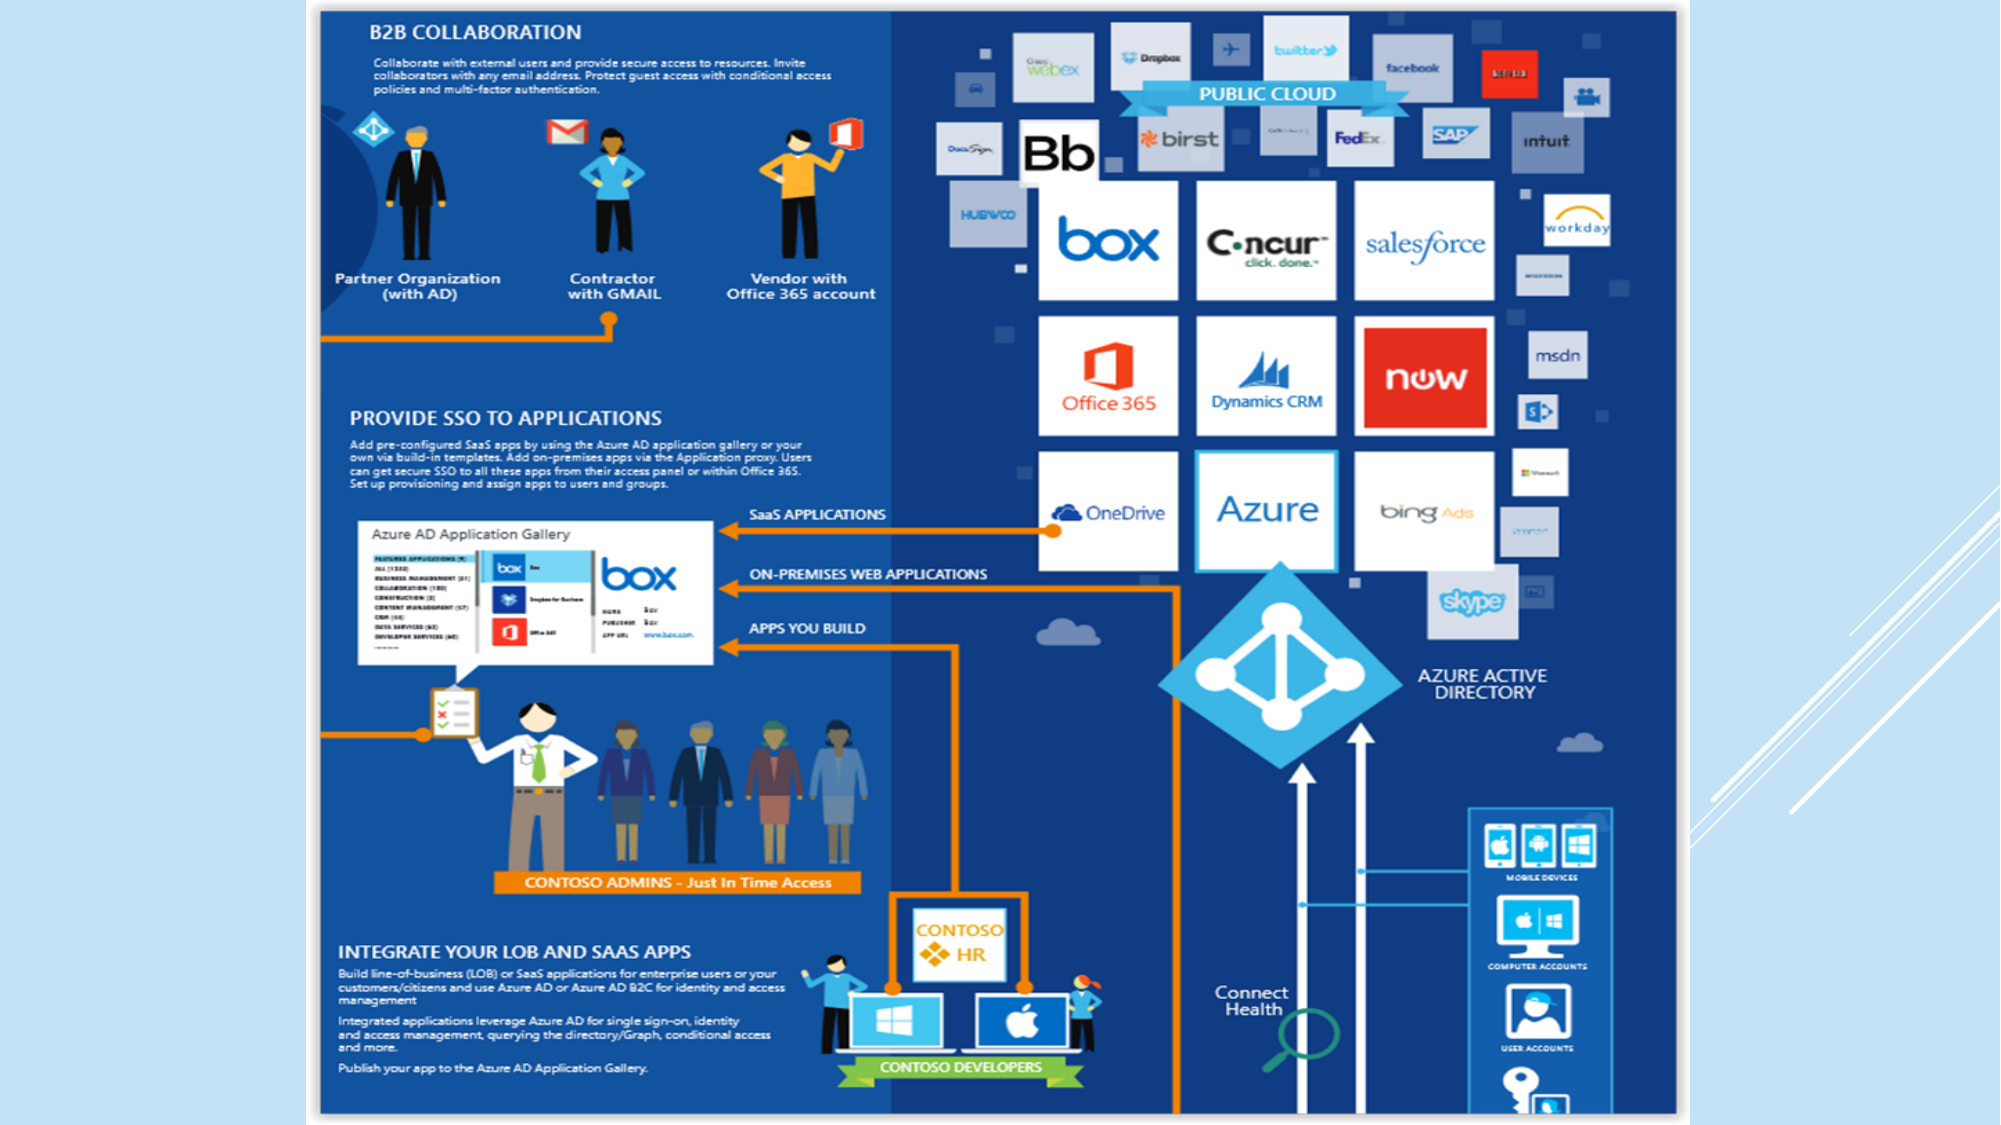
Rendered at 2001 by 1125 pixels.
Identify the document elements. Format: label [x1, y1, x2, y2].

picture [306, 0, 1691, 1125]
